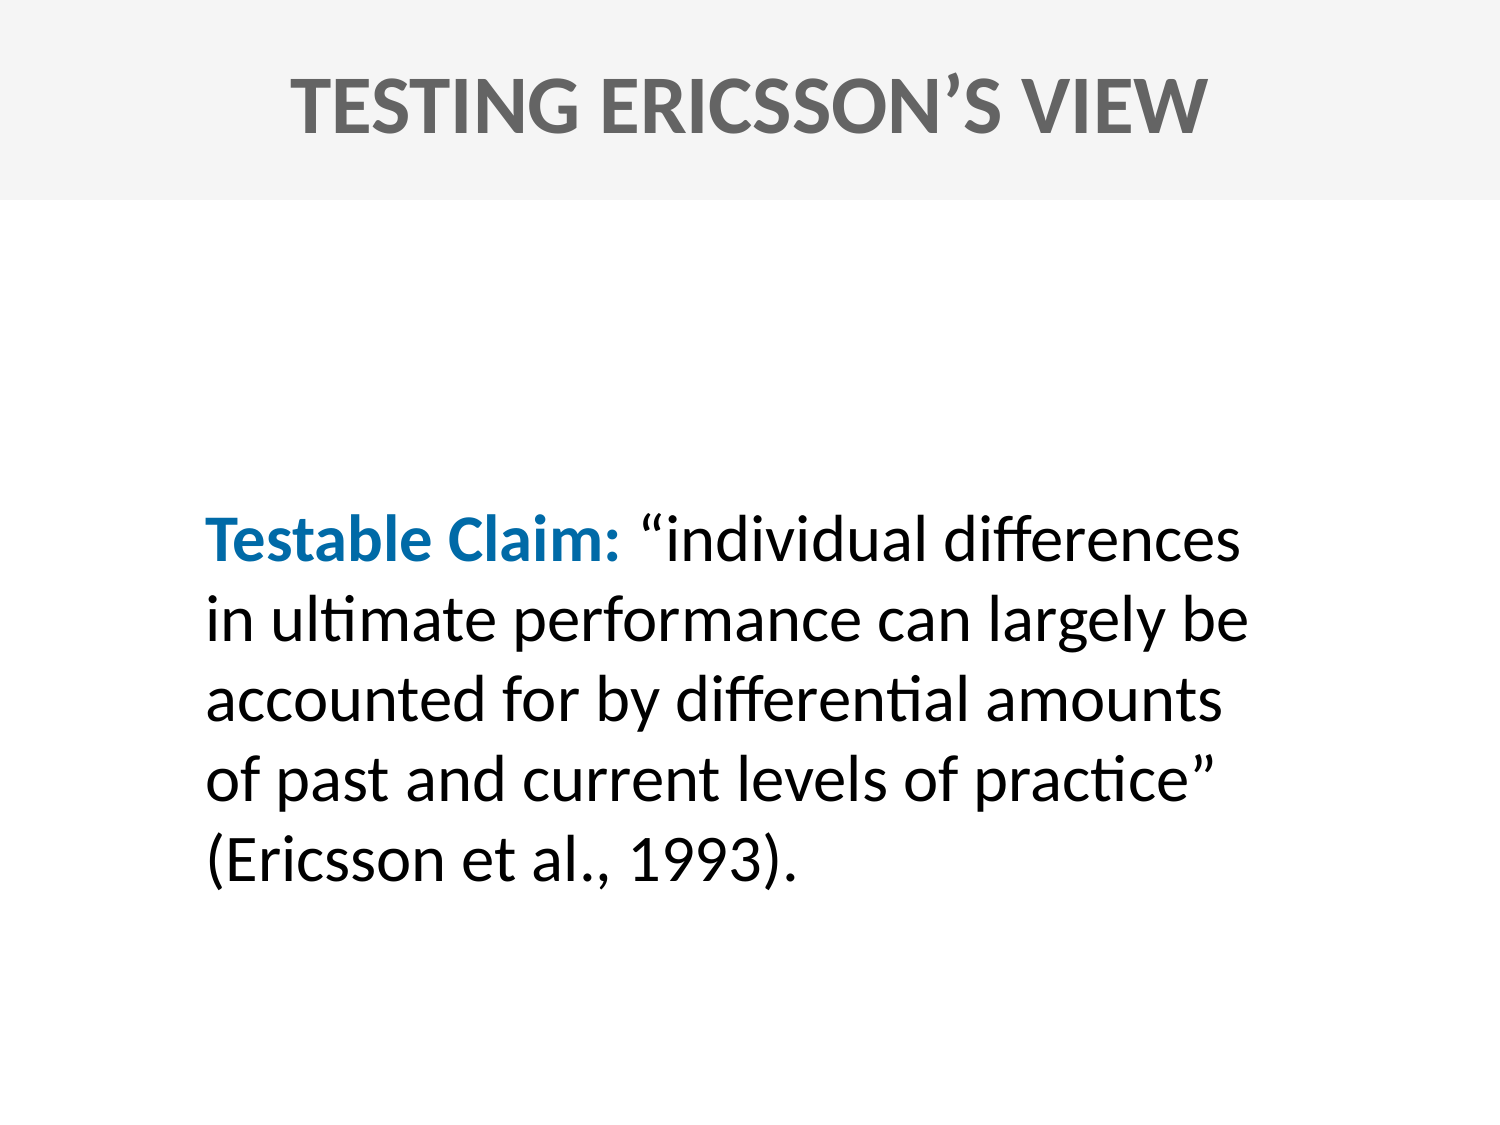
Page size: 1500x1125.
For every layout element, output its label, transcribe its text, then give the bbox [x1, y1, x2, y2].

text_box Testable Claim: “individual differences in ultimate performance can largely be accounted for by differential amounts of past and current levels of practice” (Ericsson et al., 1993). [190, 487, 1310, 902]
text_box TESTING ERICSSON’S VIEW [156, 66, 1344, 134]
text_box [0, 0, 1500, 202]
